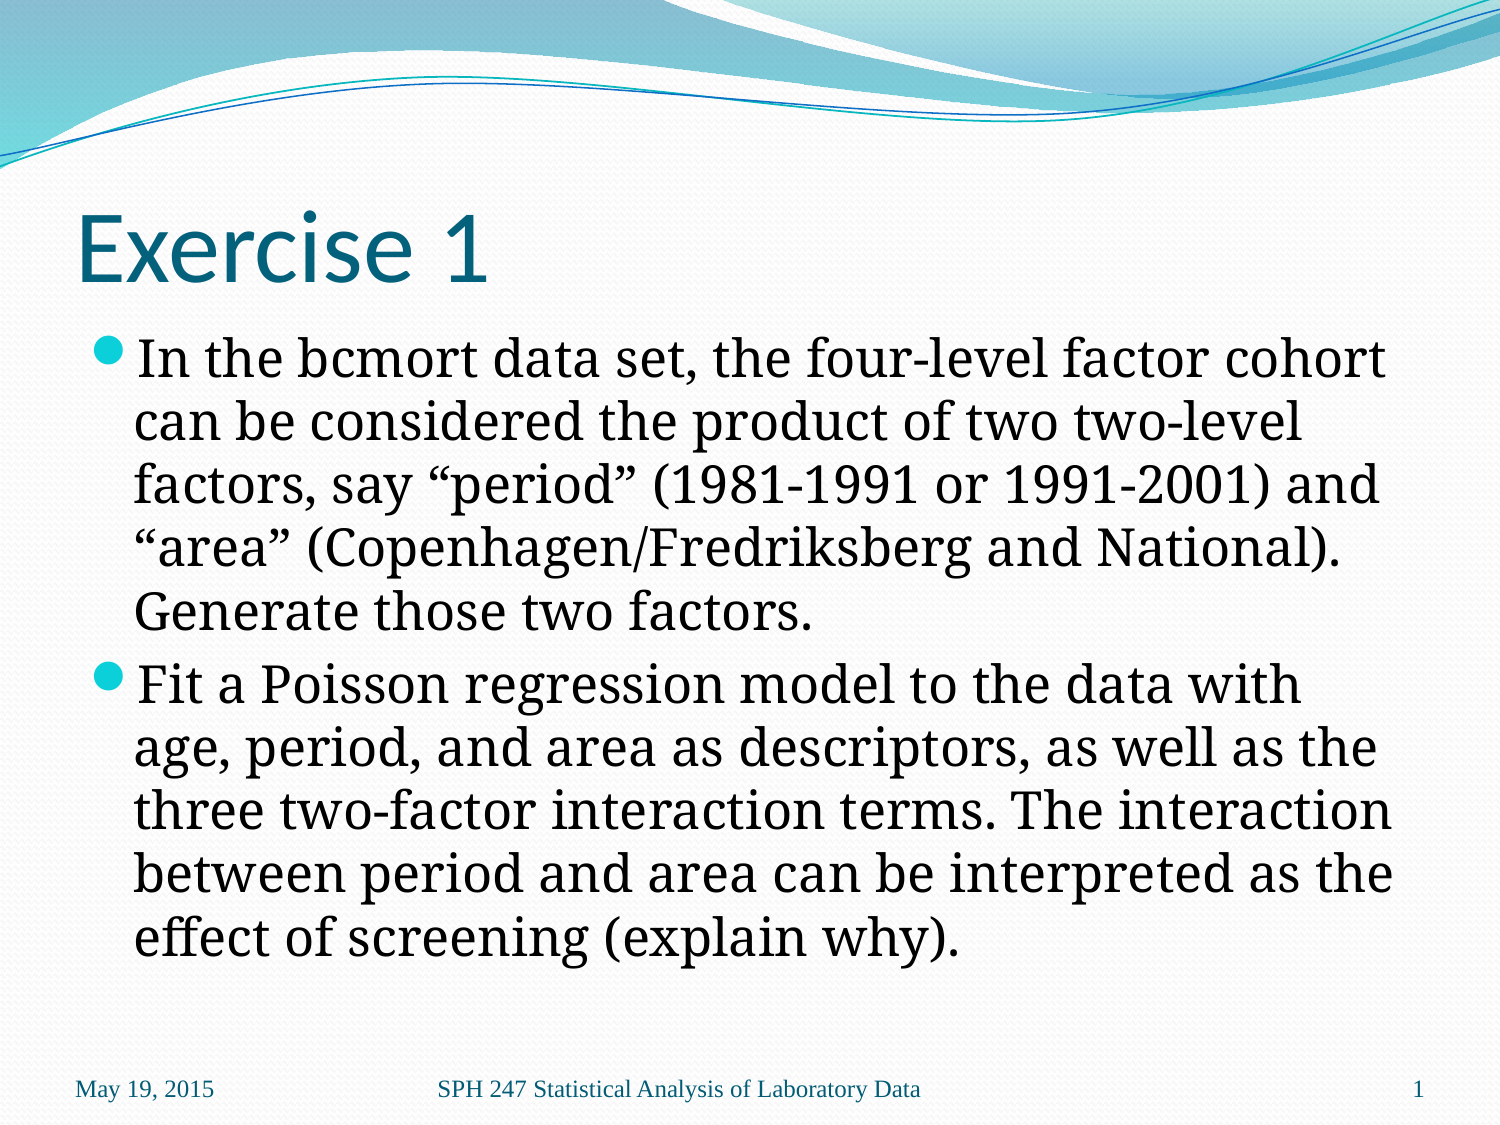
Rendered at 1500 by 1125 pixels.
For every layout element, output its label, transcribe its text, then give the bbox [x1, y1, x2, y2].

list In the bcmort data set, the four-level factor cohort can be considered the product of two two-level factors, say “period” (1981-1991 or 1991-2001) and “area” (Copenhagen/Fredriksberg and National). Generate those two factors. Fit a Poisson regression model to the data with age, period, and area as descriptors, as well as the three two-factor interaction terms. The interaction between period and area can be interpreted as the effect of screening (explain why). [75, 317, 1425, 1038]
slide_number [75, 1042, 425, 1103]
slide_number 1 [1299, 1042, 1425, 1103]
title Exercise 1 [75, 115, 1425, 303]
footer SPH 247 Statistical Analysis of Laboratory Data [437, 1042, 988, 1103]
